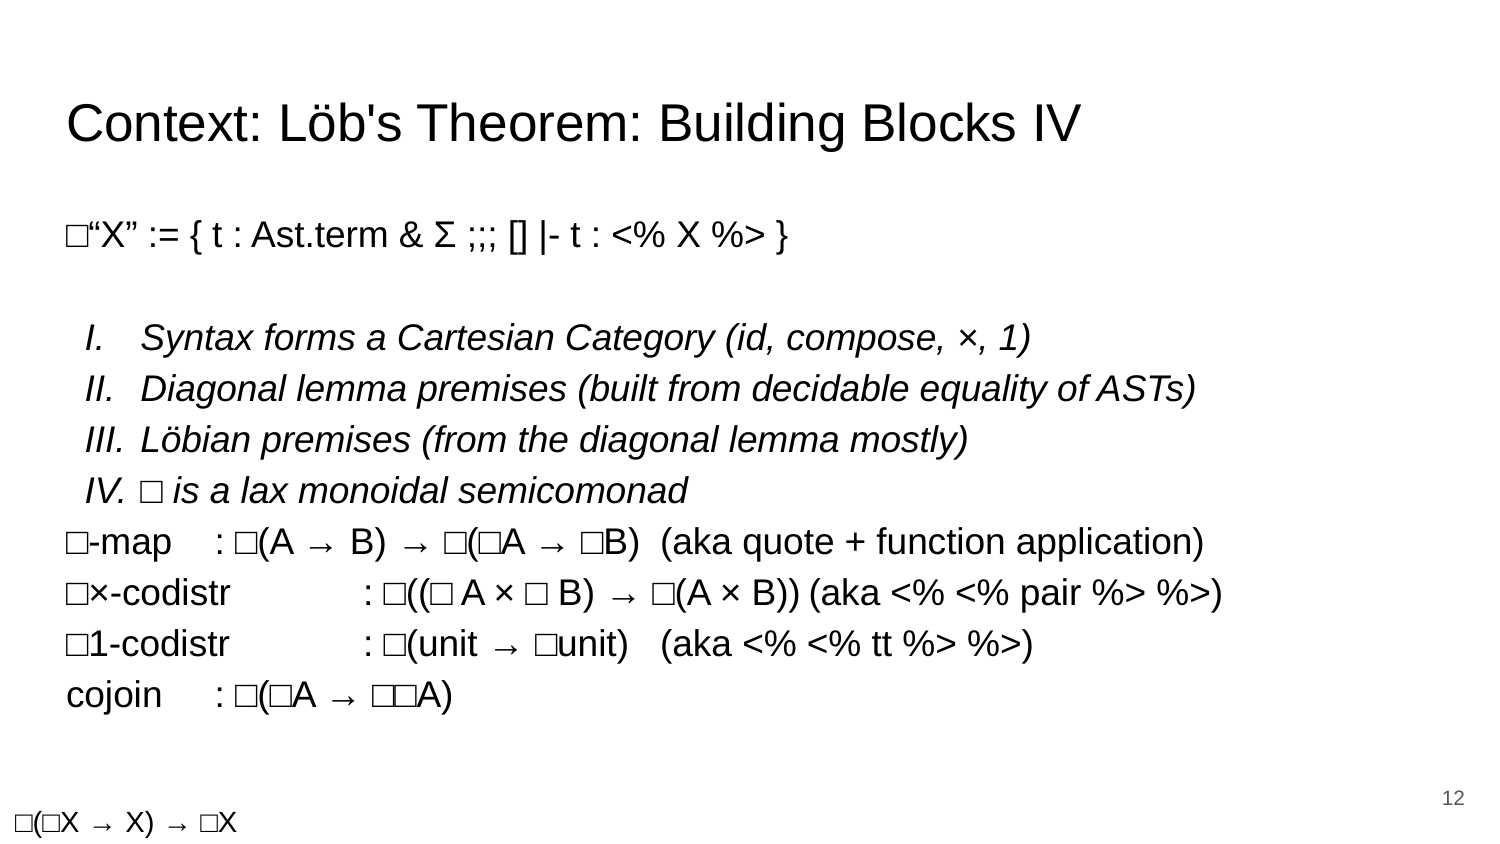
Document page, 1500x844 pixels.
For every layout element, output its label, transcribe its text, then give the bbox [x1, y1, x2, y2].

slide_number ‹#› [1389, 764, 1480, 830]
text_box □(□X → X) → □X [0, 753, 697, 844]
list □“X” := { t : Ast.term & Σ ;;; [] |- t : <% X %> } Syntax forms a Cartesian Category (id, compose, ×, 1) Diagonal lemma premises (built from decidable equality of ASTs) Löbian premises (from the diagonal lemma mostly) □ is a lax monoidal semicomonad □-map : □(A → B) → □(□A → □B) (aka quote + function application) □×-codistr : □((□ A × □ B) → □(A × B)) (aka <% <% pair %> %>) □1-codistr : □(unit → □unit) (aka <% <% tt %> %>) cojoin : □(□A → □□A) [51, 189, 1500, 750]
title Context: Löb's Theorem: Building Blocks IV [51, 72, 1449, 167]
